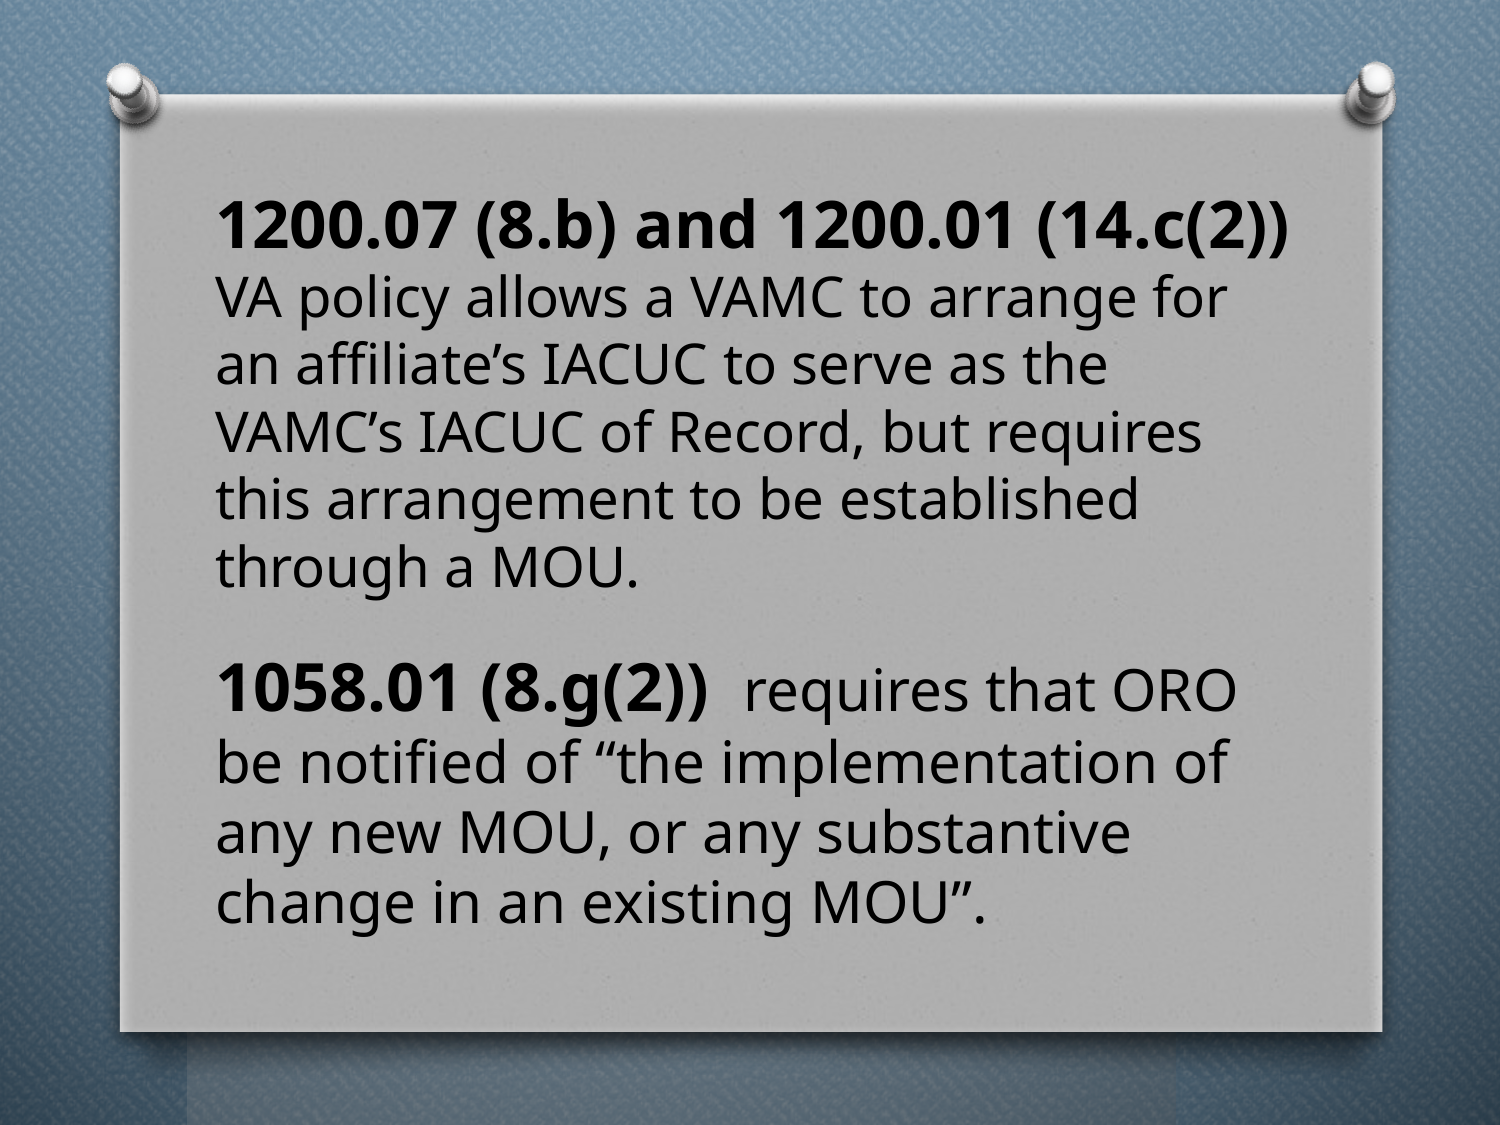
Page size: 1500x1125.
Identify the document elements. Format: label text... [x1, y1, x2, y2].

picture [1317, 35, 1439, 156]
text_box 1200.07 (8.b) and 1200.01 (14.c(2)) VA policy allows a VAMC to arrange for an affiliate’s IACUC to serve as the VAMC’s IACUC of Record, but requires this arrangement to be established through a MOU. [199, 174, 1313, 613]
picture [75, 29, 198, 153]
text_box 1058.01 (8.g(2)) requires that ORO be notified of “the implementation of any new MOU, or any substantive change in an existing MOU”. [199, 637, 1313, 963]
